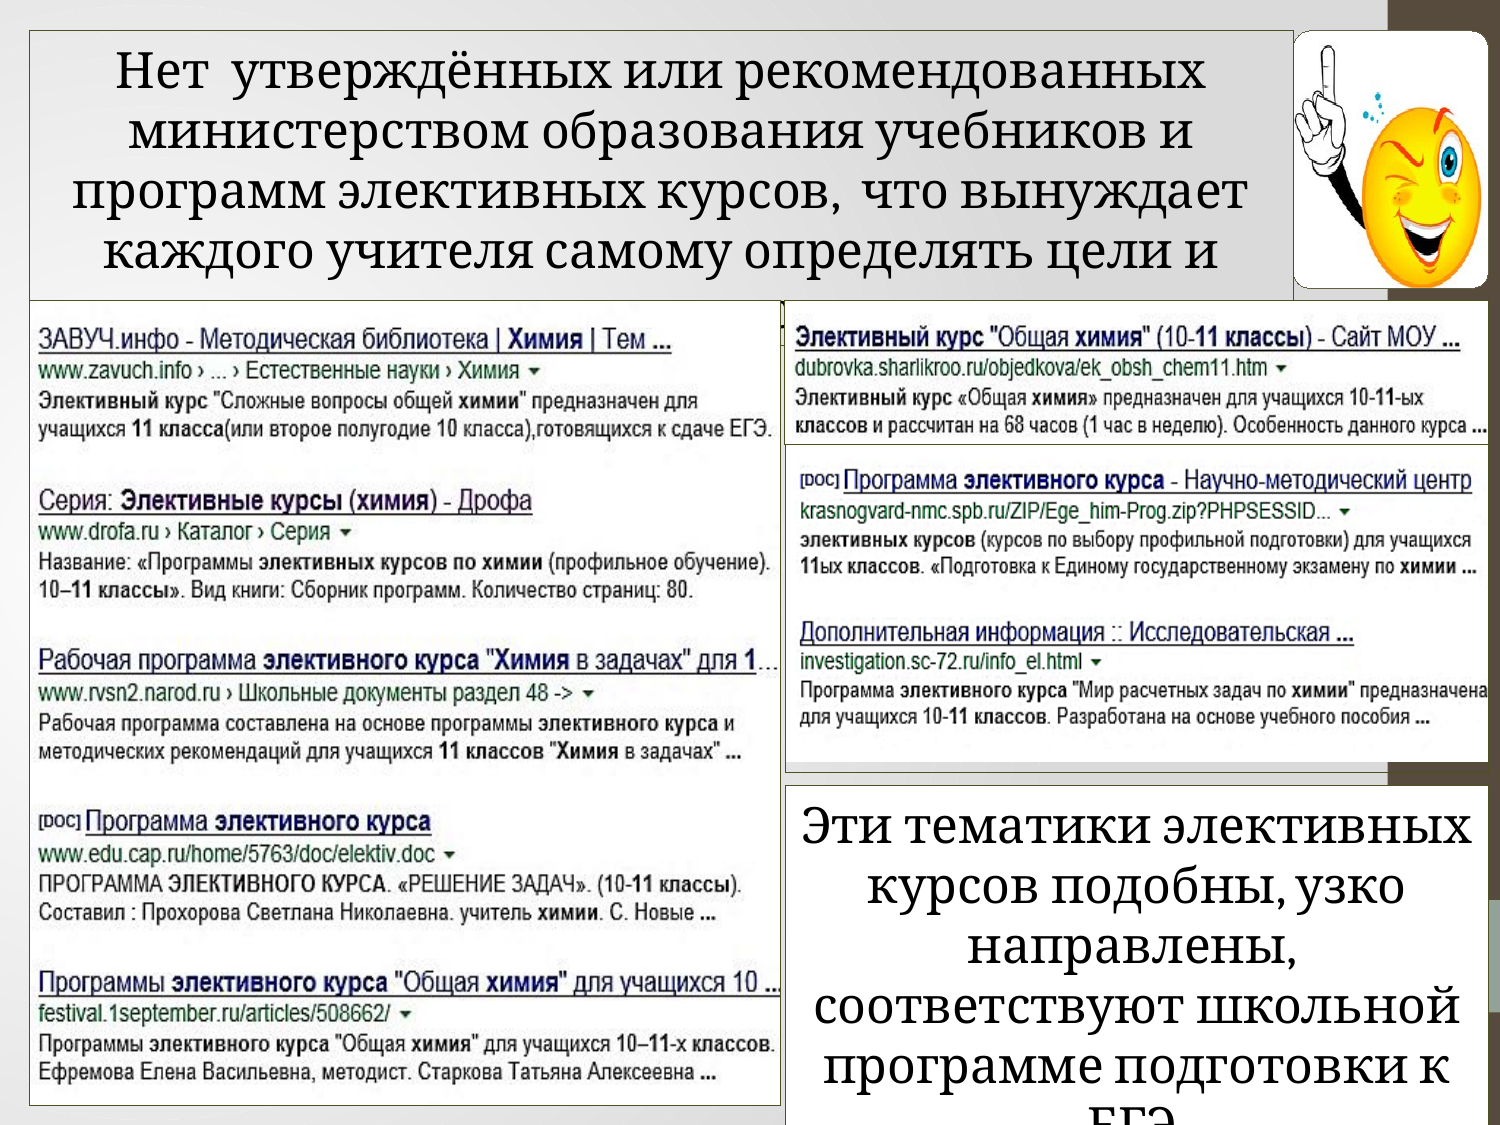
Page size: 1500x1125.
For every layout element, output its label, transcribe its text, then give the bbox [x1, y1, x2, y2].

text_box Эти тематики элективных курсов подобны, узко направлены, соответствуют школьной программе подготовки к ЕГЭ. [785, 785, 1489, 1125]
picture [784, 299, 1490, 774]
picture [28, 299, 782, 1107]
picture [1292, 30, 1489, 289]
text_box Нет утверждённых или рекомендованных министерством образования учебников и программ элективных курсов, что вынуждает каждого учителя самому определять цели и задачи курса. [29, 30, 1293, 296]
